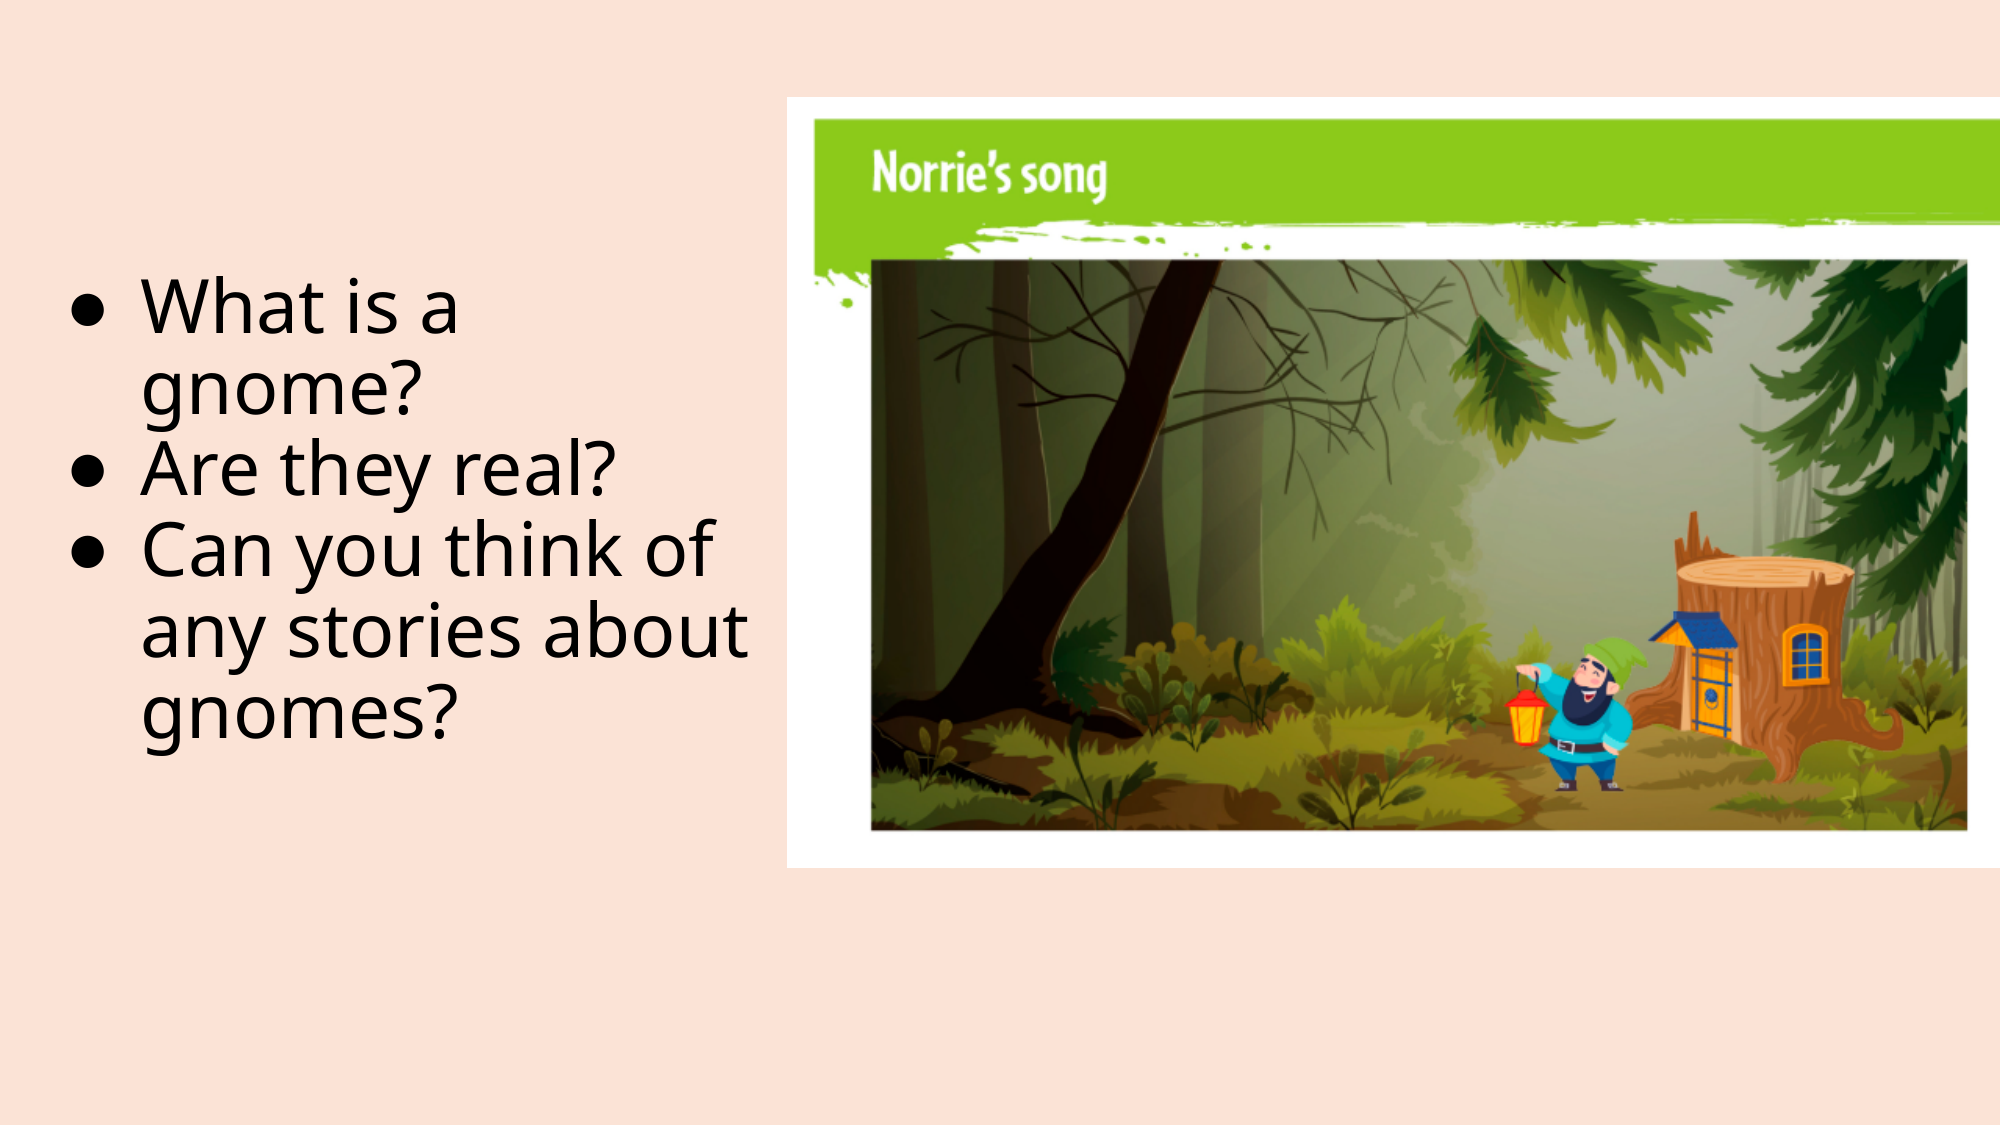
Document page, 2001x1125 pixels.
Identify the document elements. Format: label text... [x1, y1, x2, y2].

picture [787, 96, 2000, 869]
list What is a gnome? Are they real? Can you think of any stories about gnomes? [25, 254, 766, 1002]
